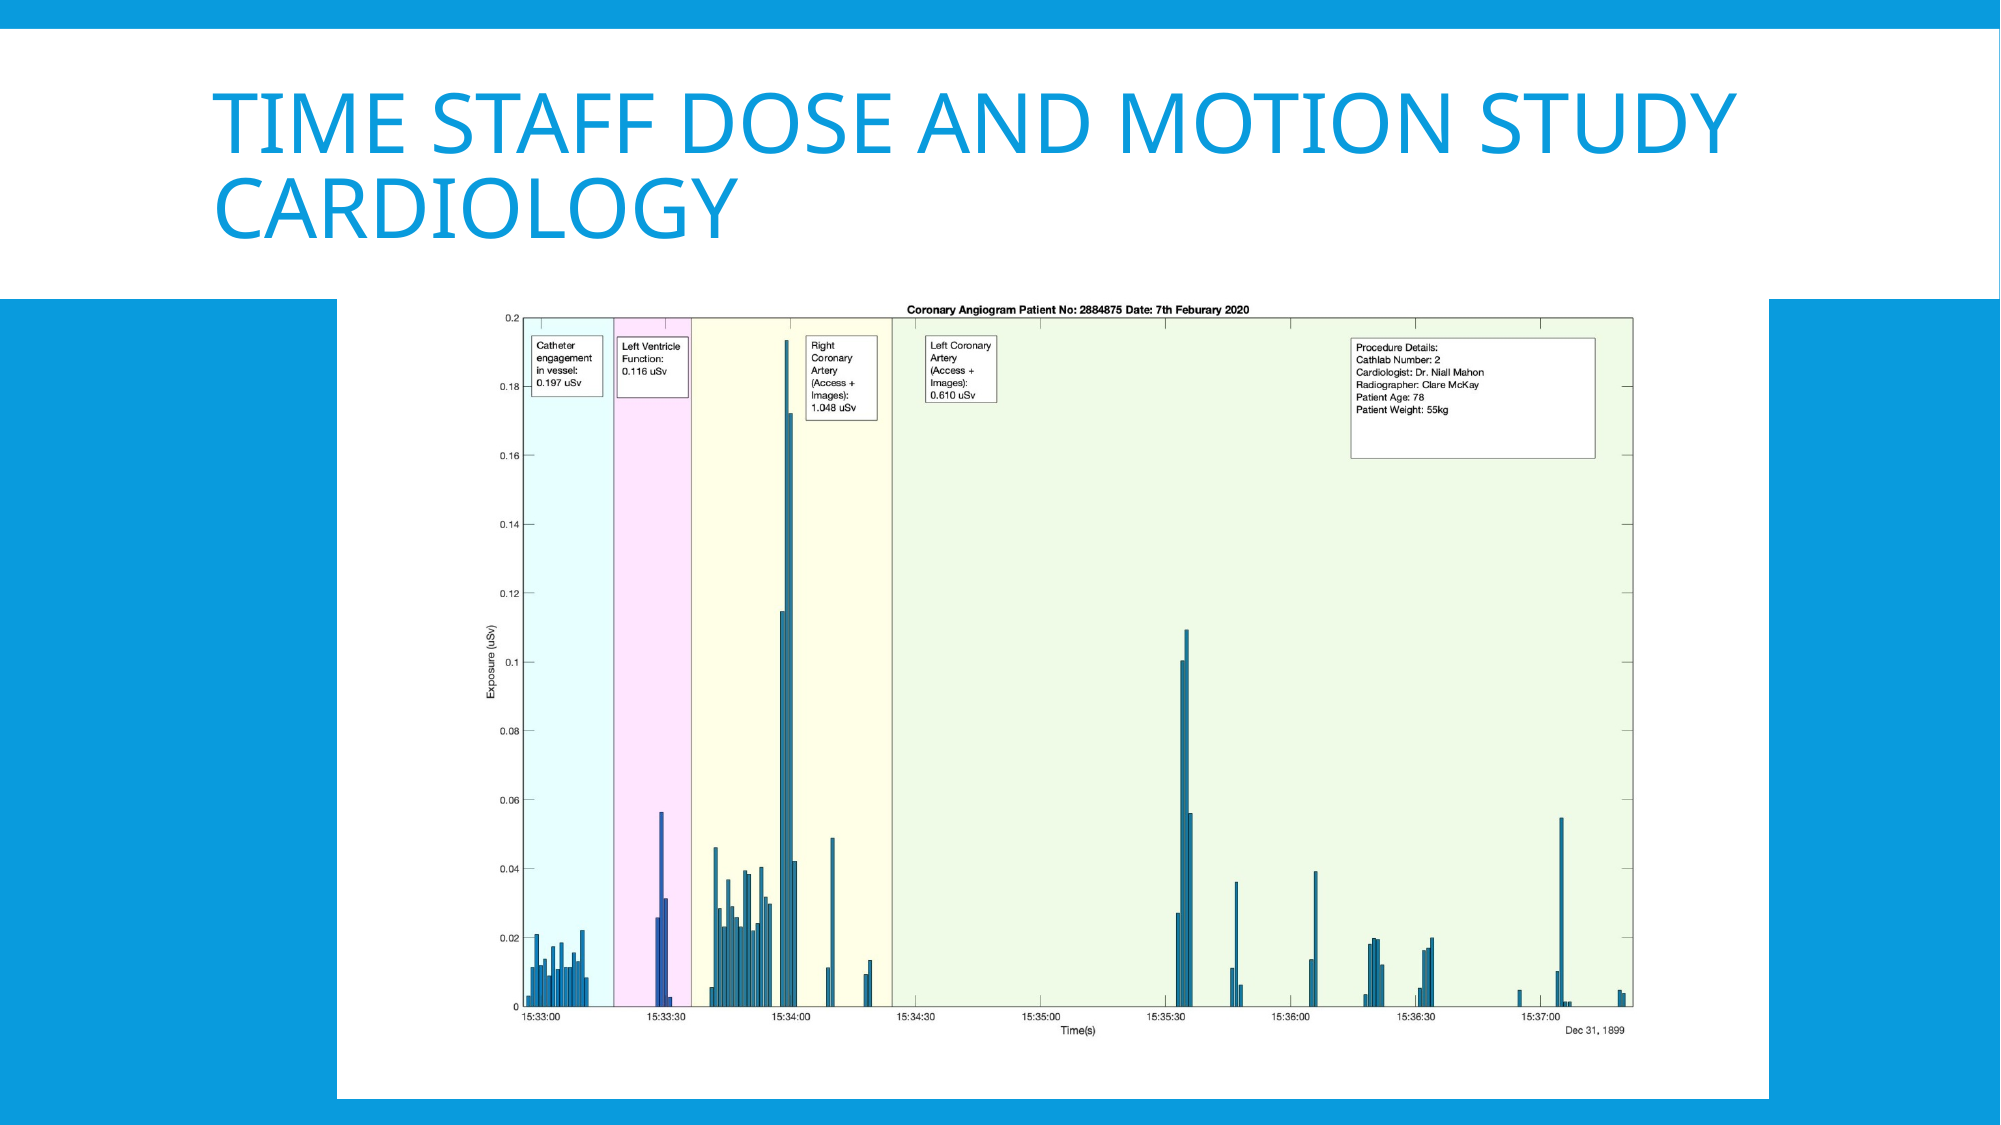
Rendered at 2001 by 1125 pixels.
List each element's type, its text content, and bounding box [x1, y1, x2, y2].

title Time staff dose and motion study Cardiology [197, 46, 1803, 295]
picture [337, 254, 1769, 1098]
